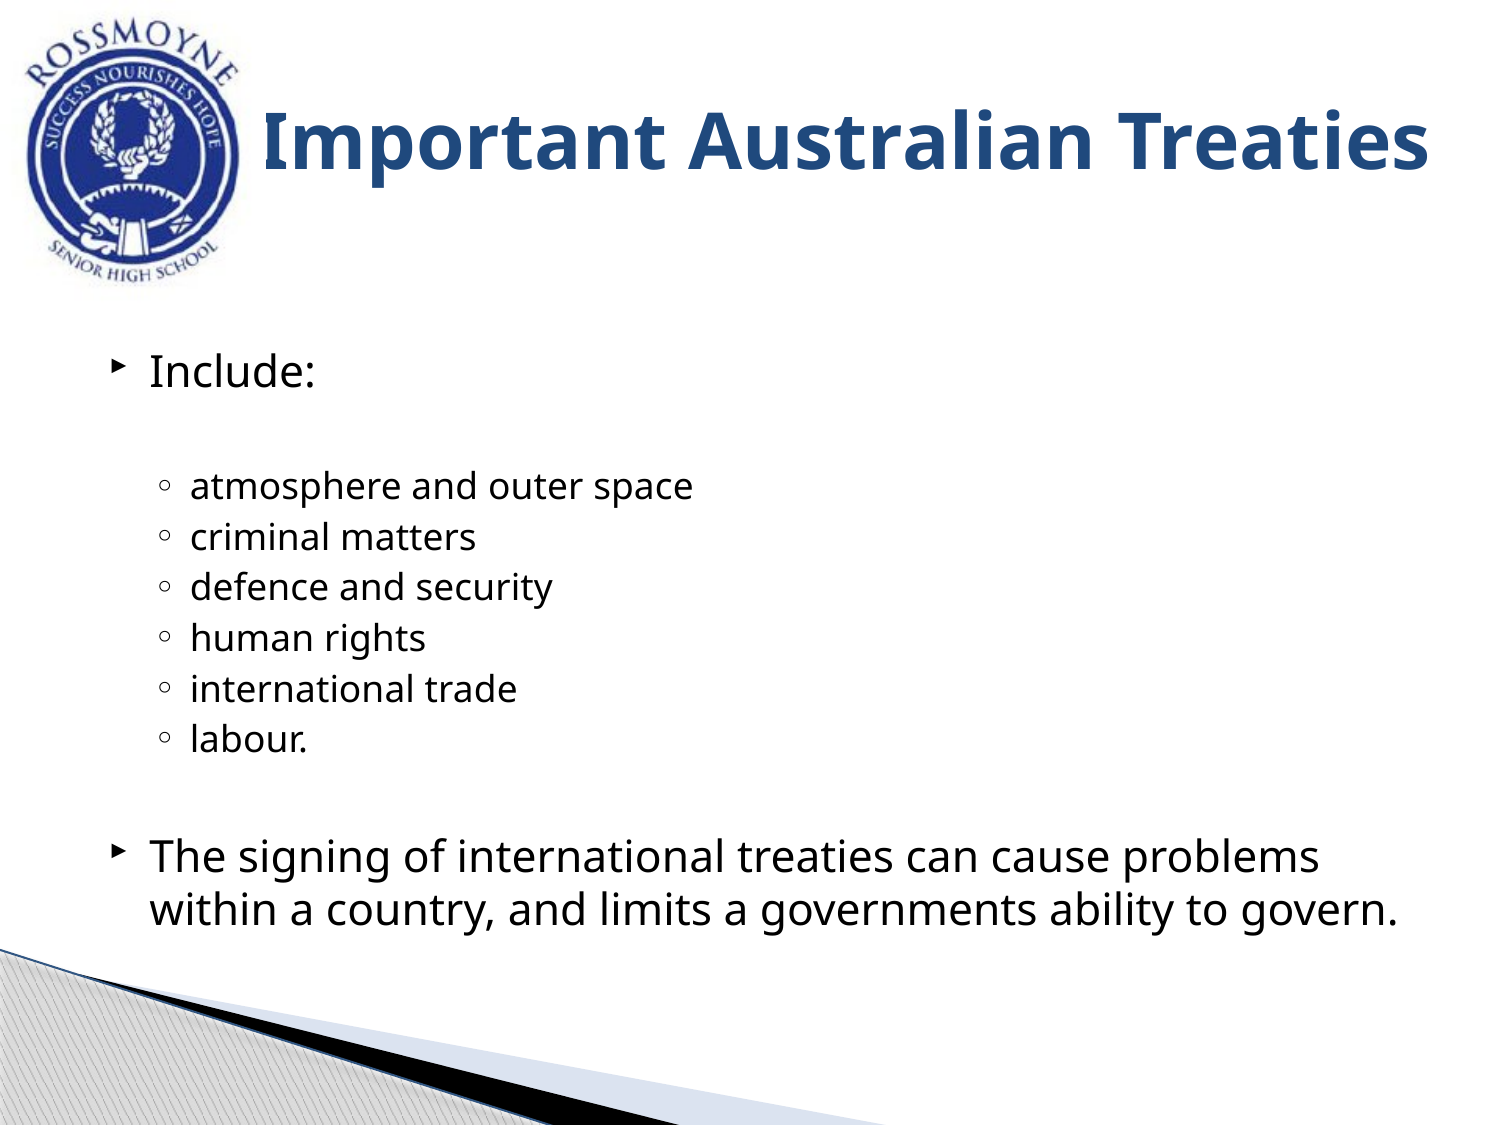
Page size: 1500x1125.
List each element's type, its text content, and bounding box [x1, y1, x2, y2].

title Important Australian Treaties [271, 42, 1461, 233]
list Include: atmosphere and outer space criminal matters defence and security human rights international trade labour. The signing of international treaties can cause problems within a country, and limits a governments ability to govern. [76, 278, 1426, 986]
picture [0, 0, 266, 310]
